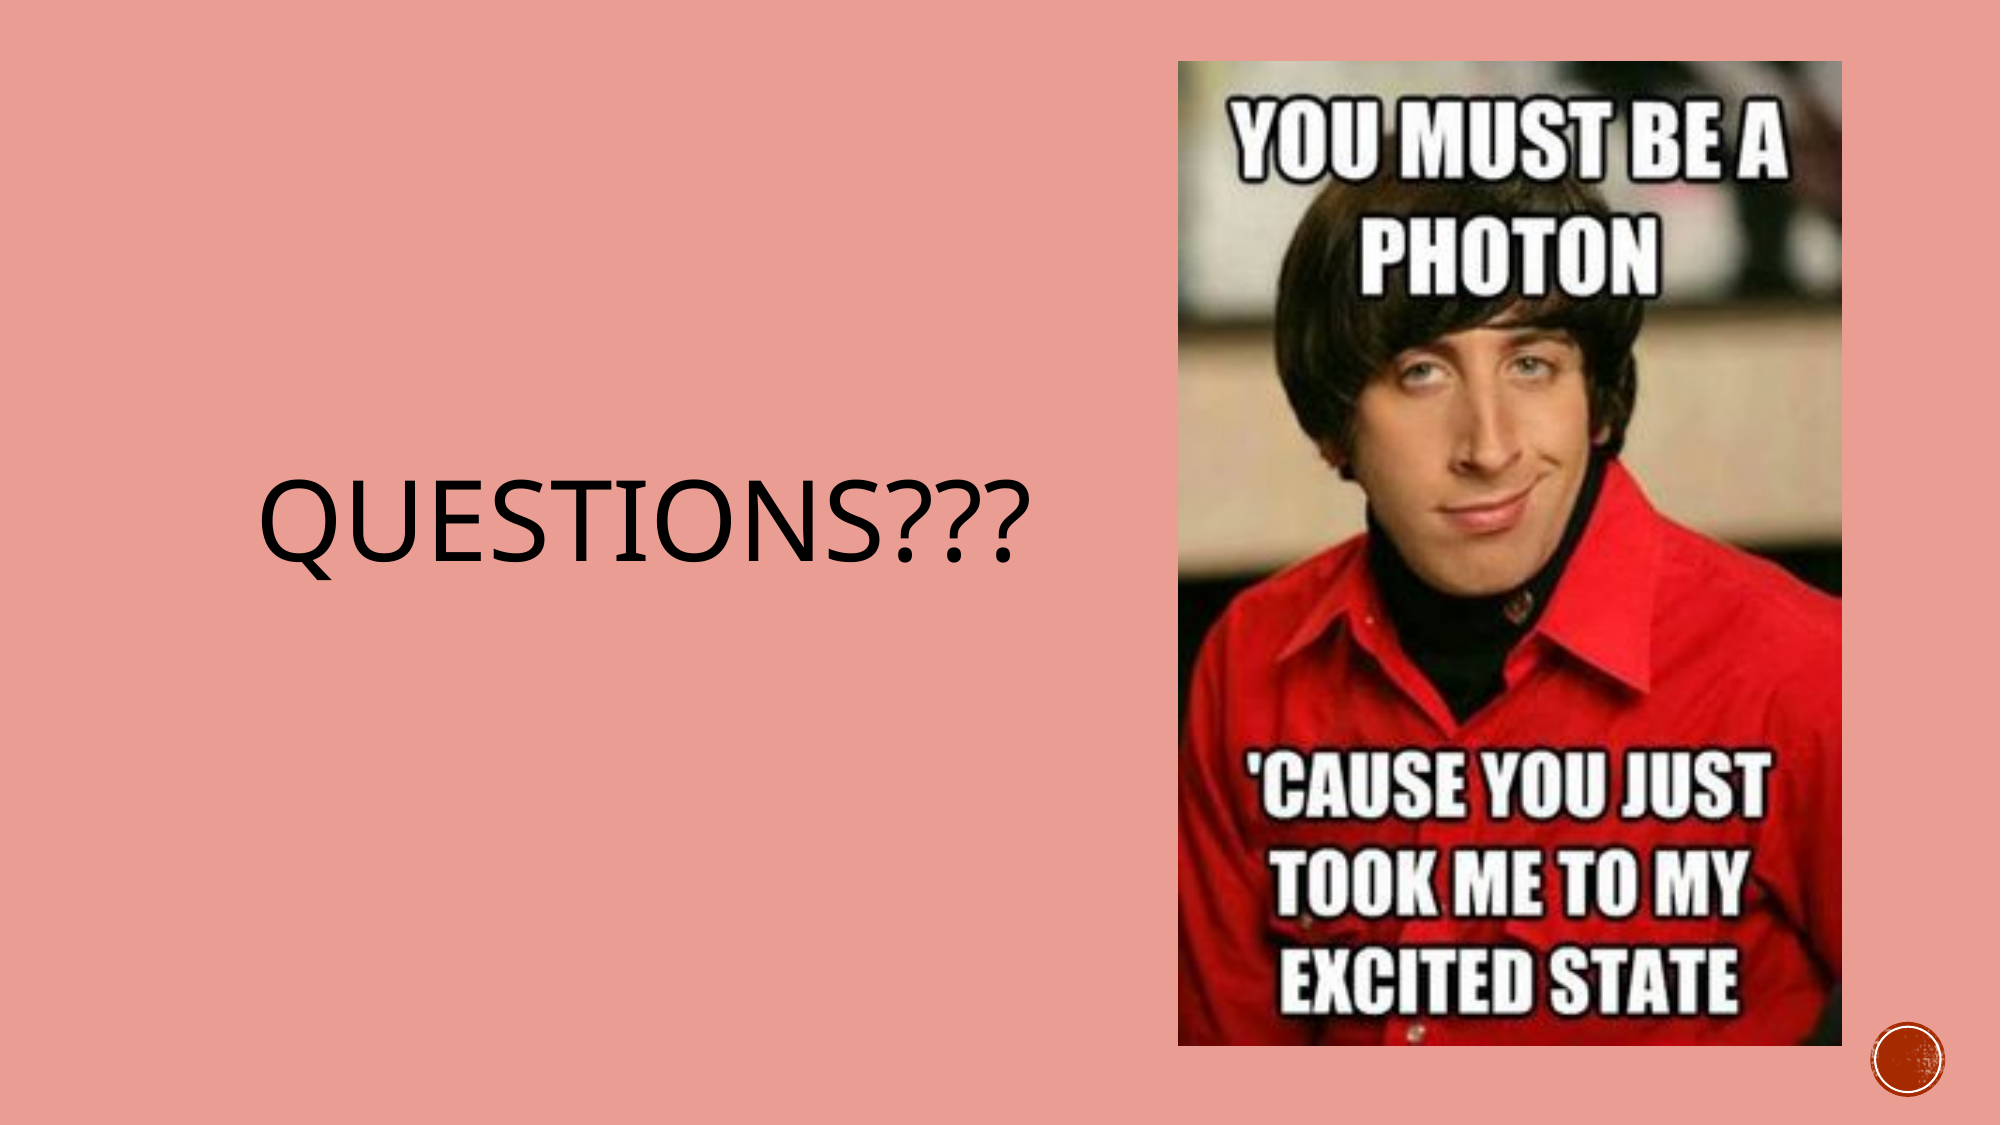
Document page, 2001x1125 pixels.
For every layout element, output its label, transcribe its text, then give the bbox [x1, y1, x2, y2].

text_box QUESTIONS??? [241, 441, 1177, 592]
picture [1178, 61, 1842, 1046]
